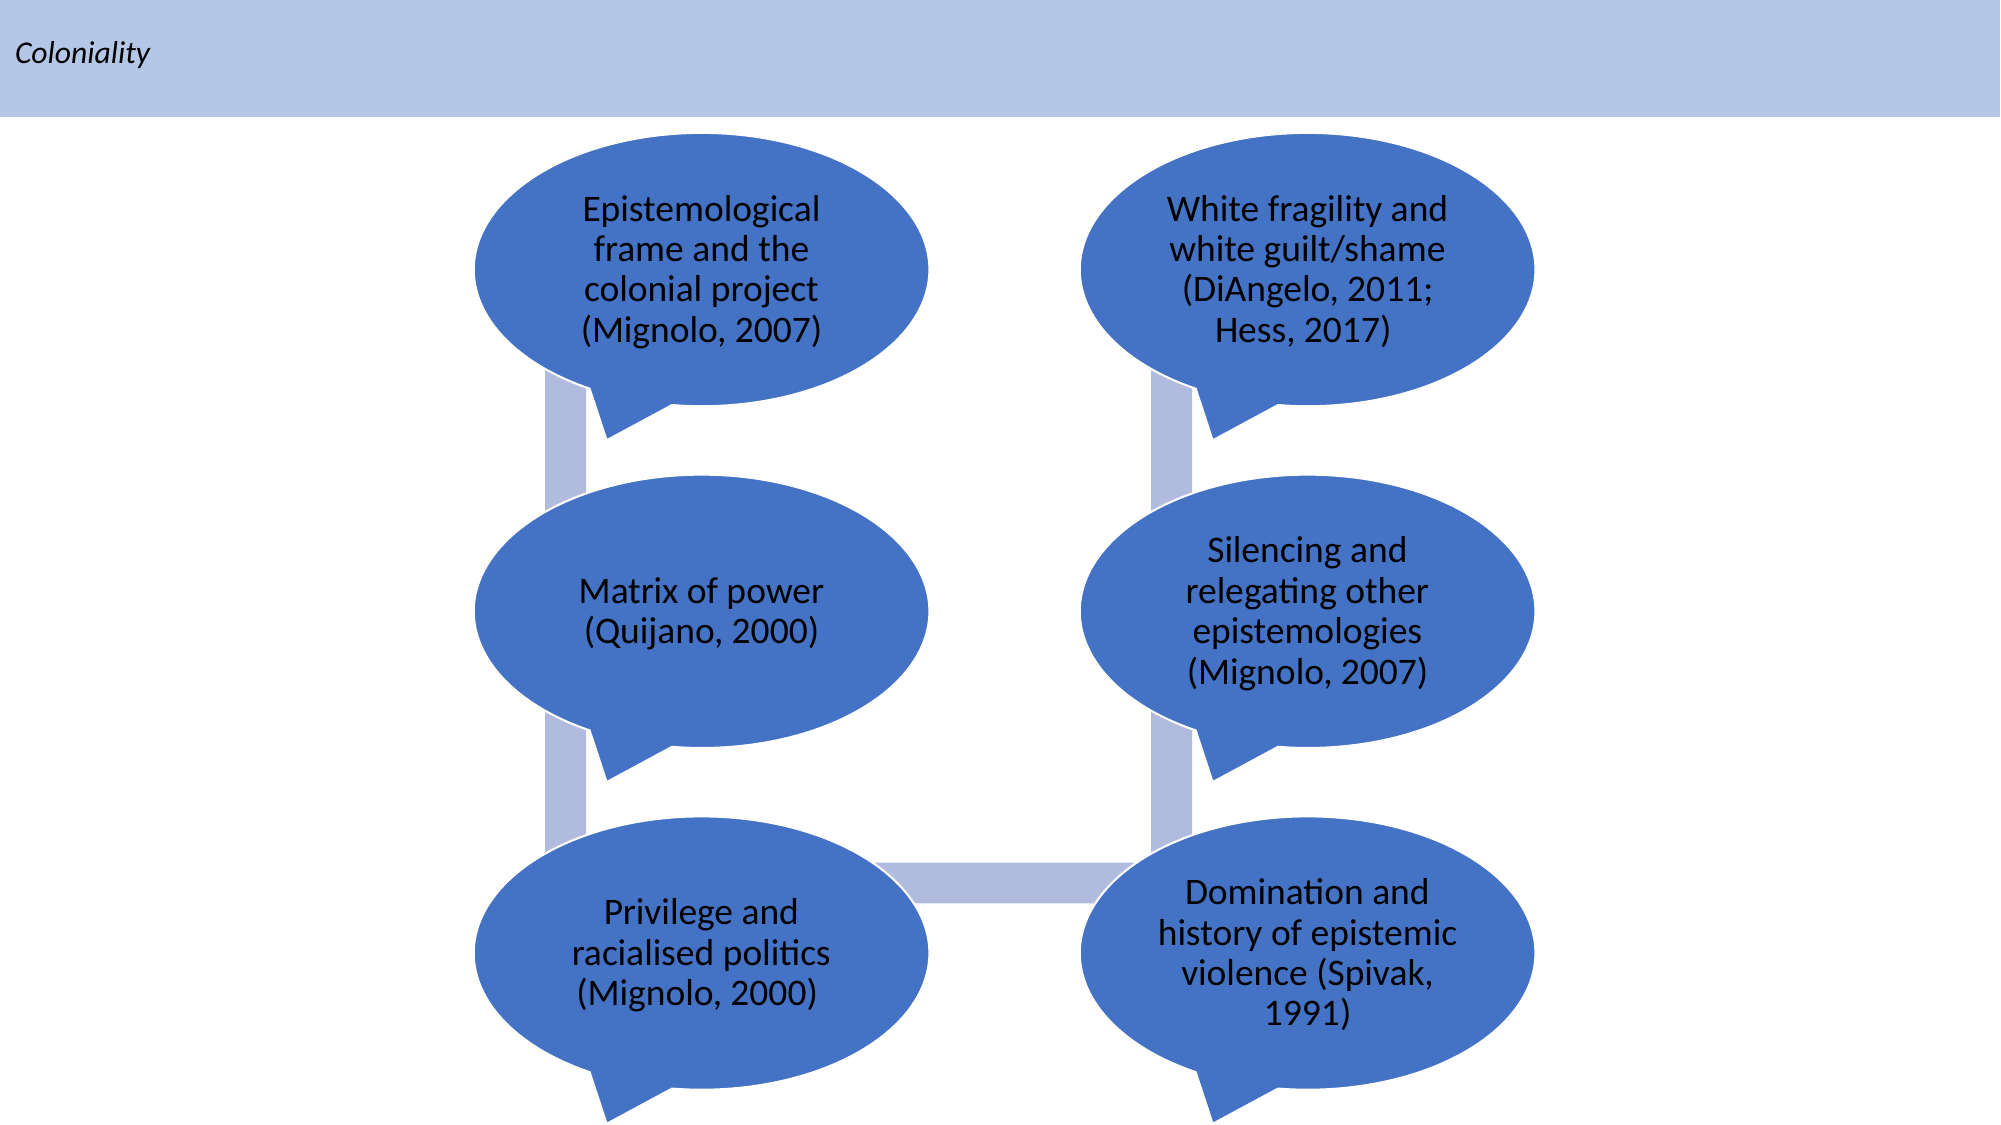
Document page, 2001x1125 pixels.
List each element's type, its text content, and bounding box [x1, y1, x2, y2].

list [36, 132, 1973, 1091]
title Coloniality [0, 0, 2000, 117]
